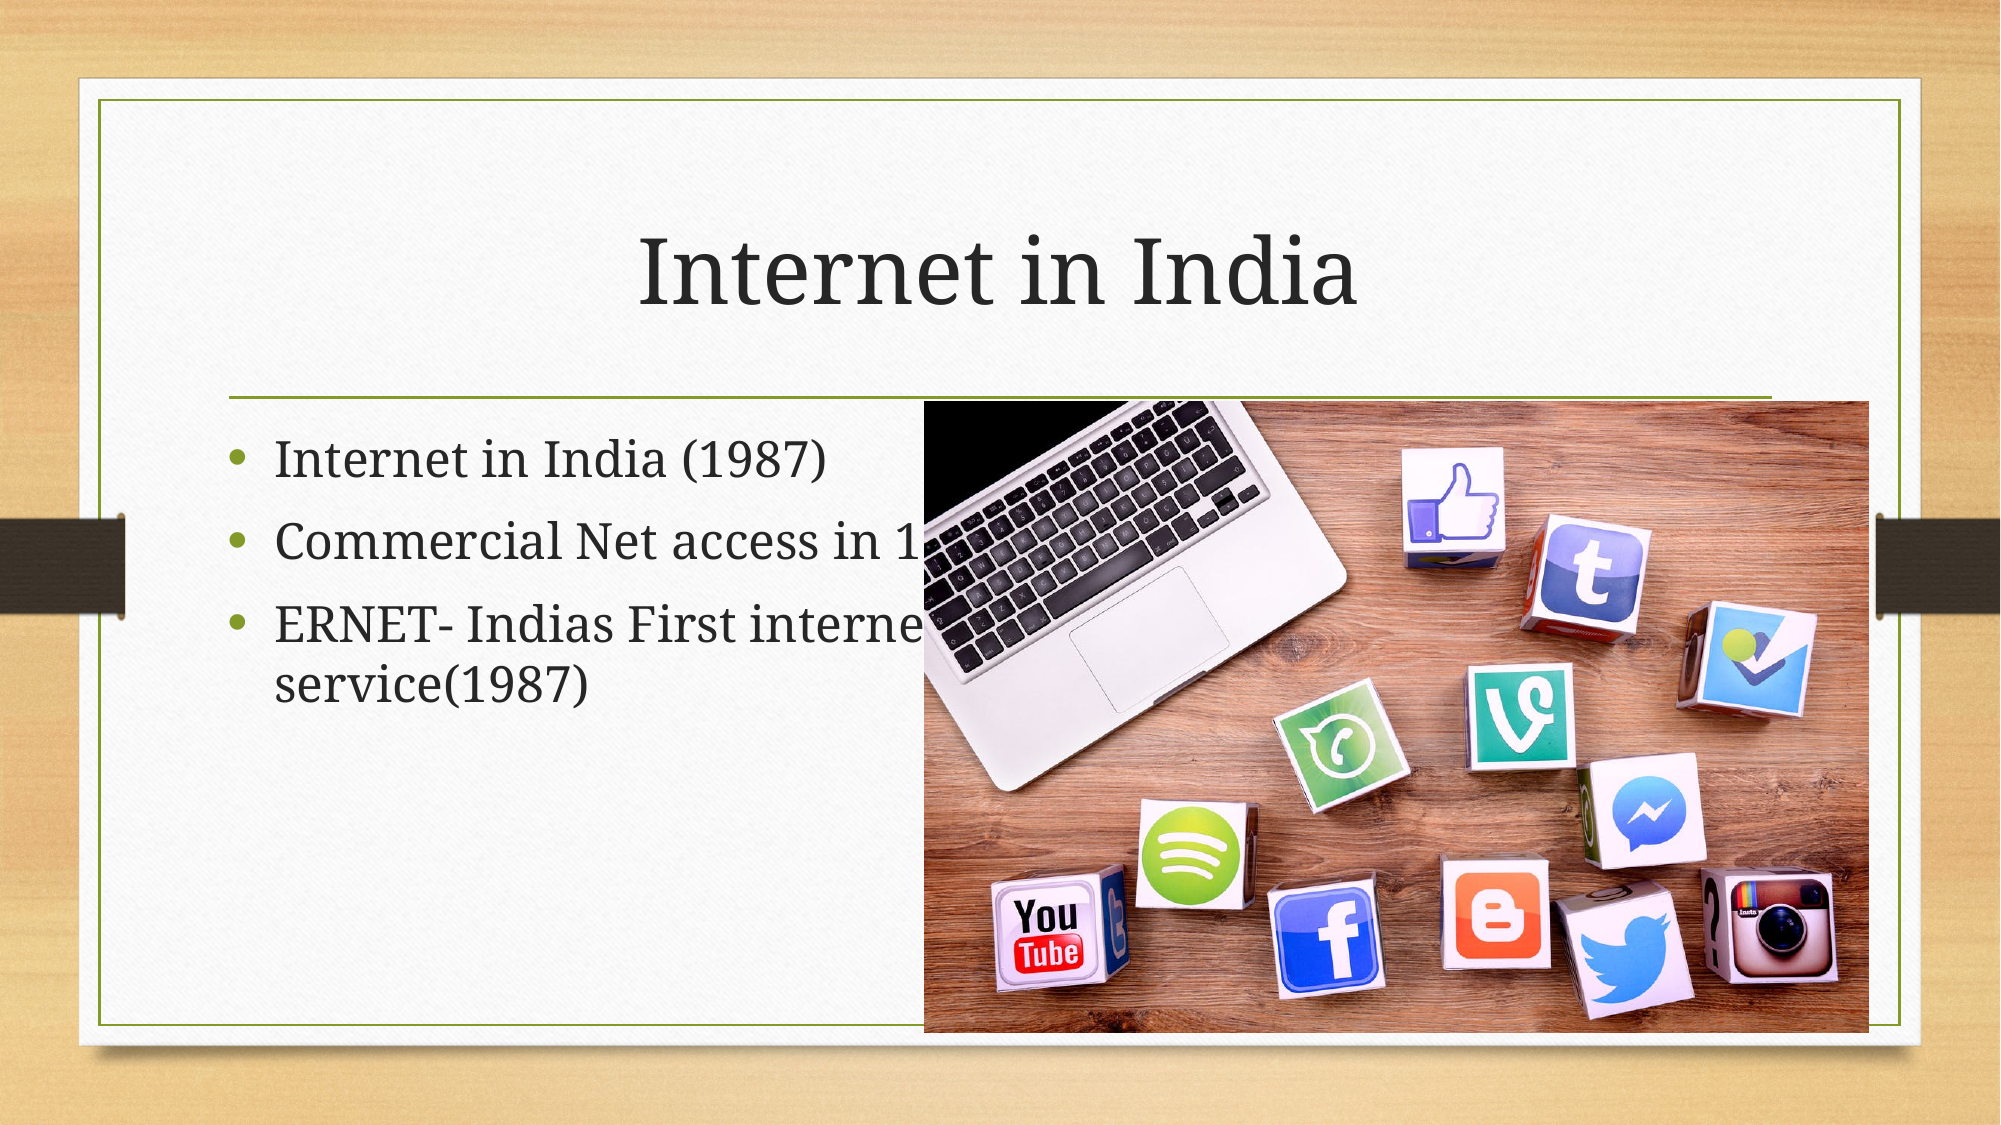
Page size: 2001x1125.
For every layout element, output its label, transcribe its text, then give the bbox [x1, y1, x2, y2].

title Internet in India [212, 161, 1788, 375]
list Internet in India (1987) Commercial Net access in 1995 ERNET- Indias First internet service(1987) [212, 419, 924, 964]
picture [0, 0, 2001, 1125]
